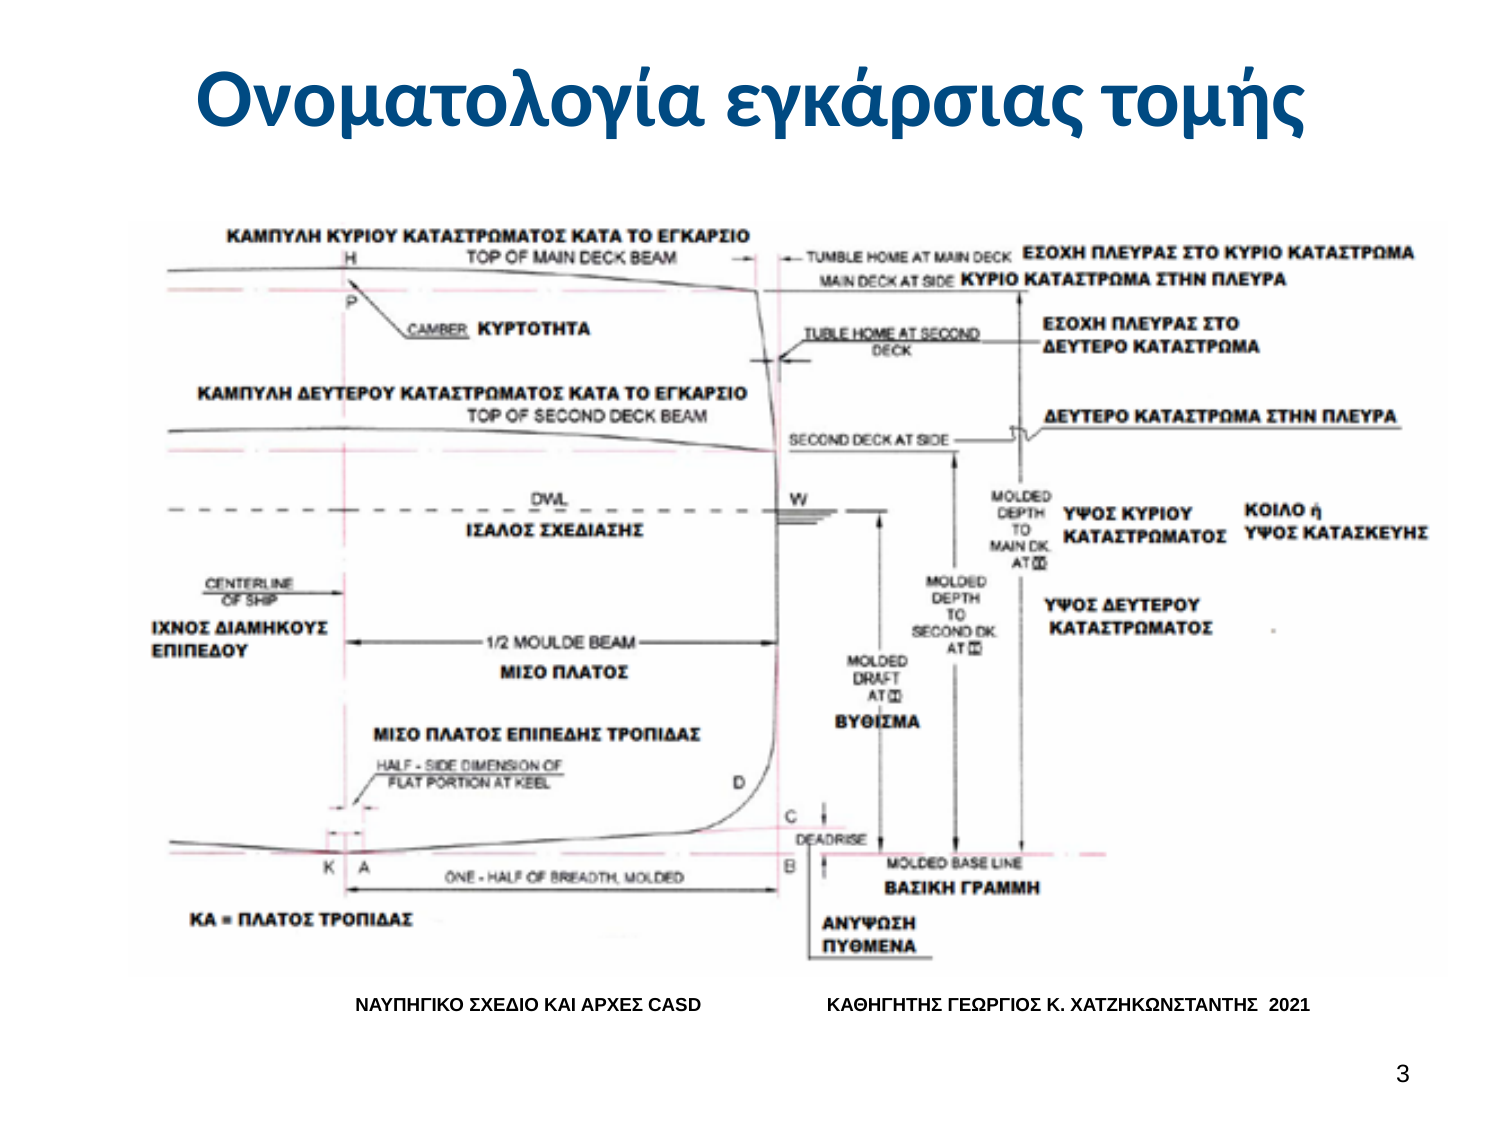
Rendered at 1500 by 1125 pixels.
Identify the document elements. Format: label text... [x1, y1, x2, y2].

slide_number 2 [1074, 1042, 1425, 1103]
title Ονοματολογία εγκάρσιας τομής [76, 19, 1427, 169]
text_box ΝΑΥΠΗΓΙΚΟ ΣΧΕΔΙΟ ΚΑΙ ΑΡΧΕΣ CASD ΚΑΘΗΓΗΤΗΣ ΓΕΩΡΓΙΟΣ Κ. ΧΑΤΖΗΚΩΝΣΤΑΝΤΗΣ 2021 [183, 987, 1388, 1023]
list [100, 173, 1448, 977]
